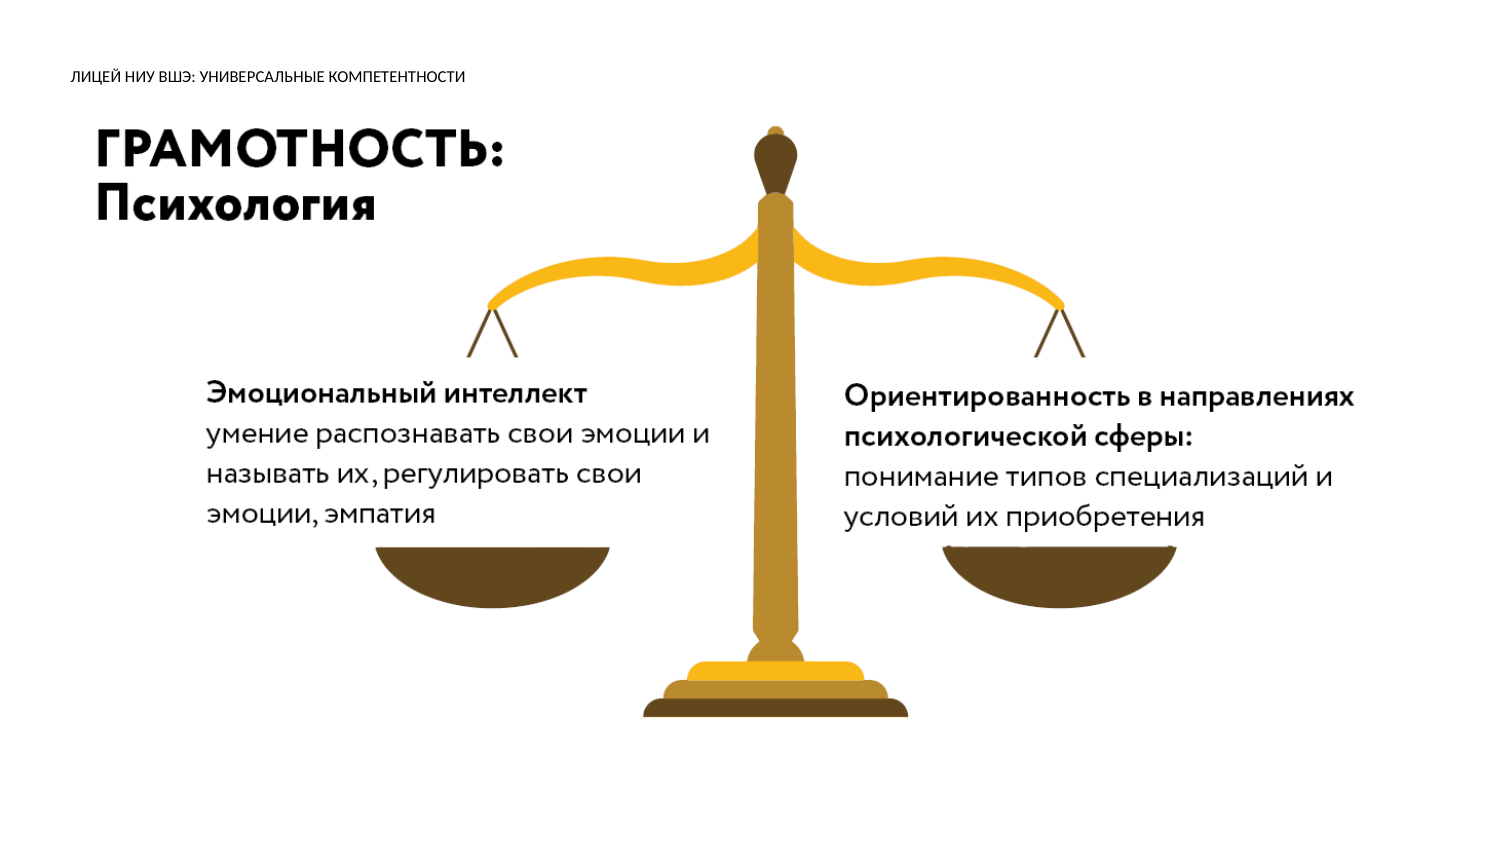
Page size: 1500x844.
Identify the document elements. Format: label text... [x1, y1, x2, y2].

picture [74, 114, 1480, 758]
text_box ЛИЦЕЙ НИУ ВШЭ: УНИВЕРСАЛЬНЫЕ КОМПЕТЕНТНОСТИ [55, 58, 1167, 93]
